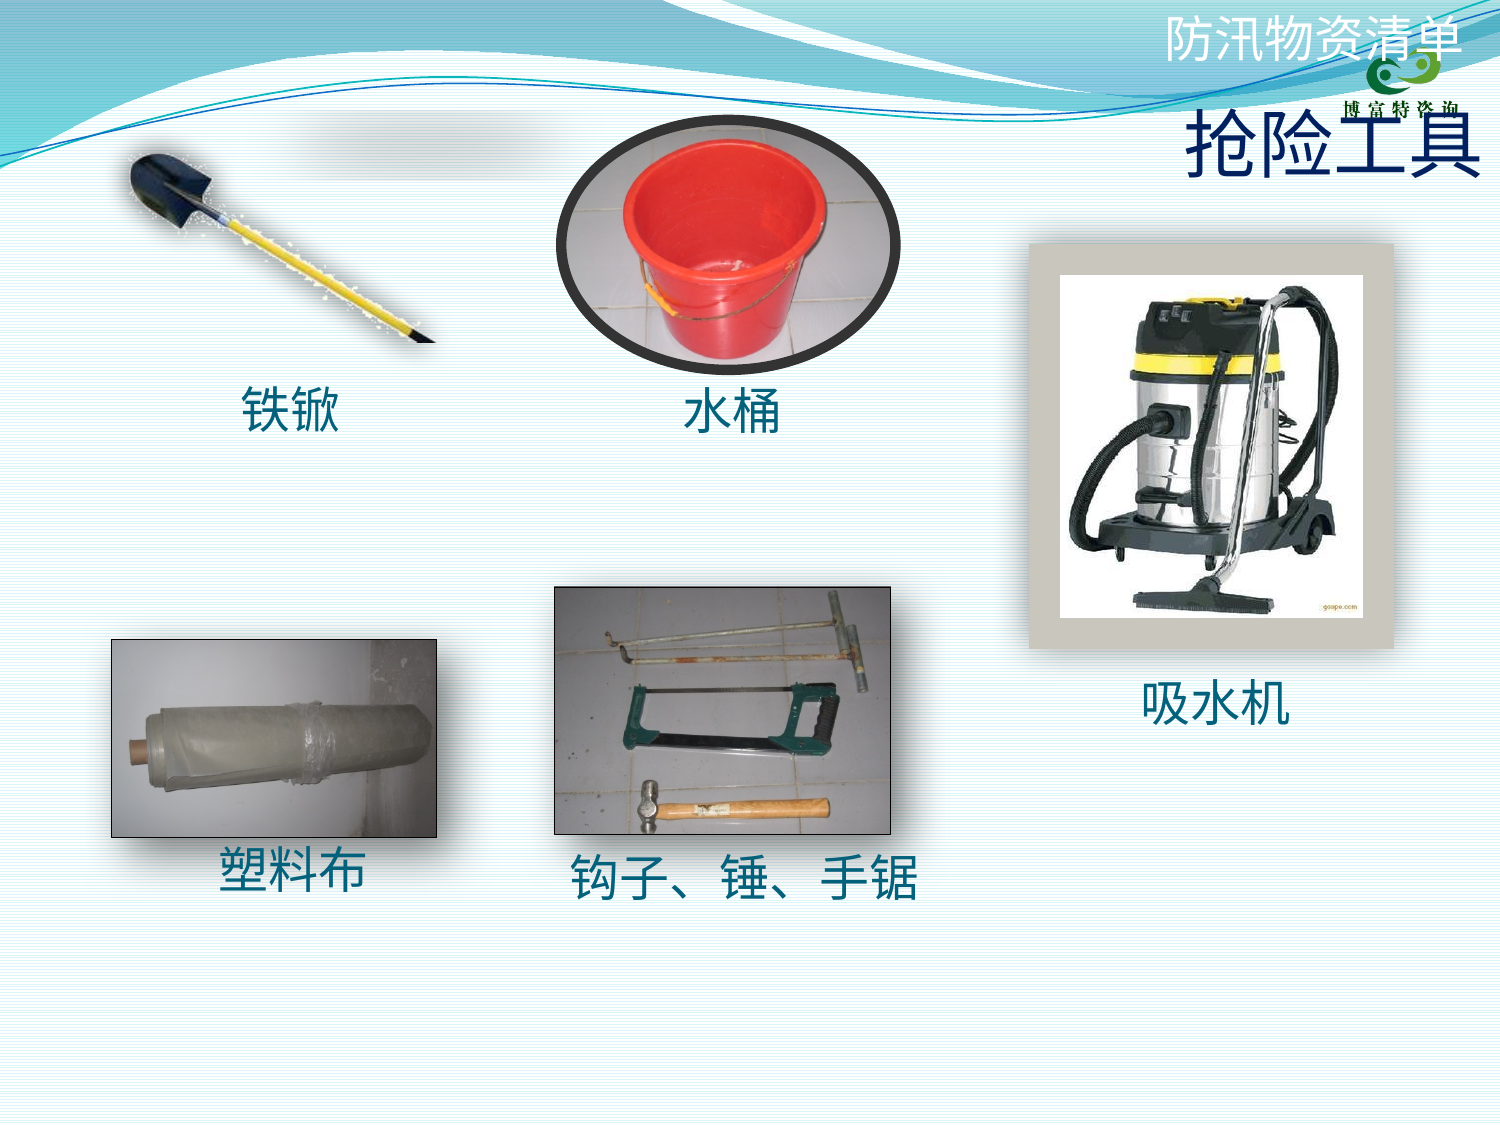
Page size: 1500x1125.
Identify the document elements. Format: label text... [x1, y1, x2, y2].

text_box 吸水机 [1102, 664, 1306, 739]
picture [560, 119, 896, 371]
text_box 水桶 [667, 383, 798, 508]
text_box 抢险工具 [1168, 90, 1499, 195]
text_box 铁锨 [225, 371, 356, 447]
picture [554, 586, 891, 834]
text_box 防汛物资清单 [1149, 0, 1500, 76]
picture [110, 639, 437, 838]
picture [1329, 76, 1477, 90]
picture [1059, 274, 1364, 618]
picture [128, 140, 449, 344]
title 感谢聆听 [554, 839, 894, 845]
text_box 塑料布 [203, 851, 384, 966]
text_box 钩子、锤、手锯 [554, 839, 935, 975]
